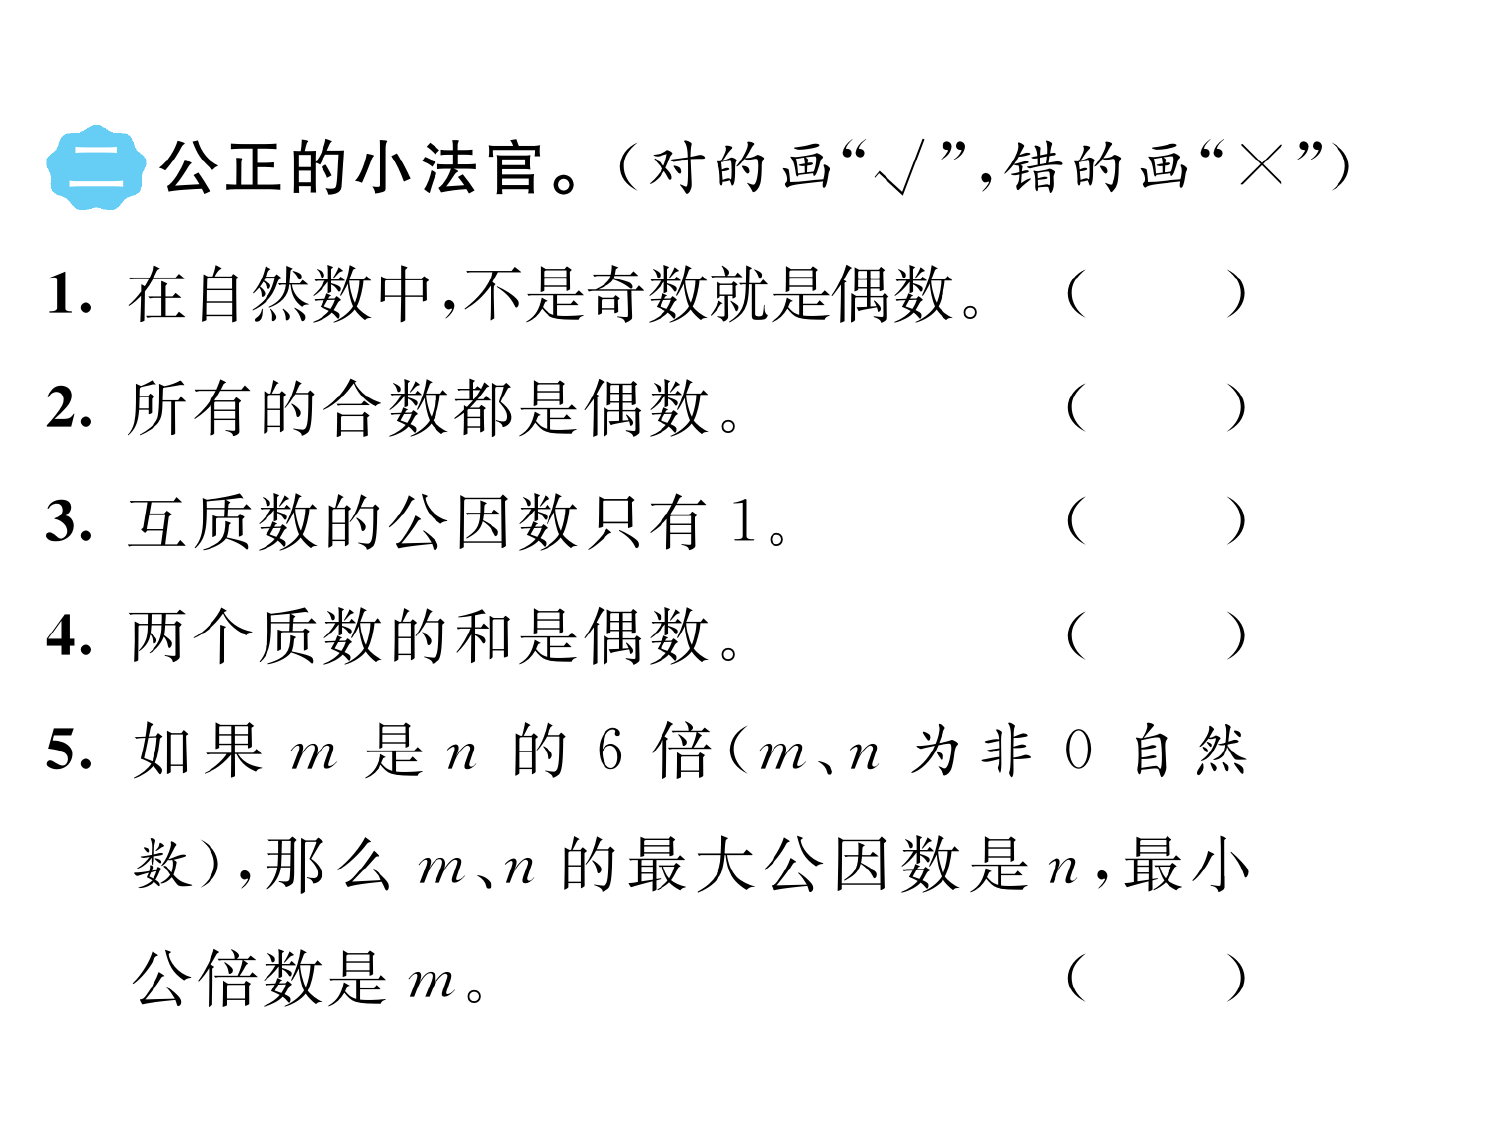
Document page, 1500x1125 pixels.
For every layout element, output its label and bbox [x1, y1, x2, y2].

picture [41, 101, 1394, 1047]
